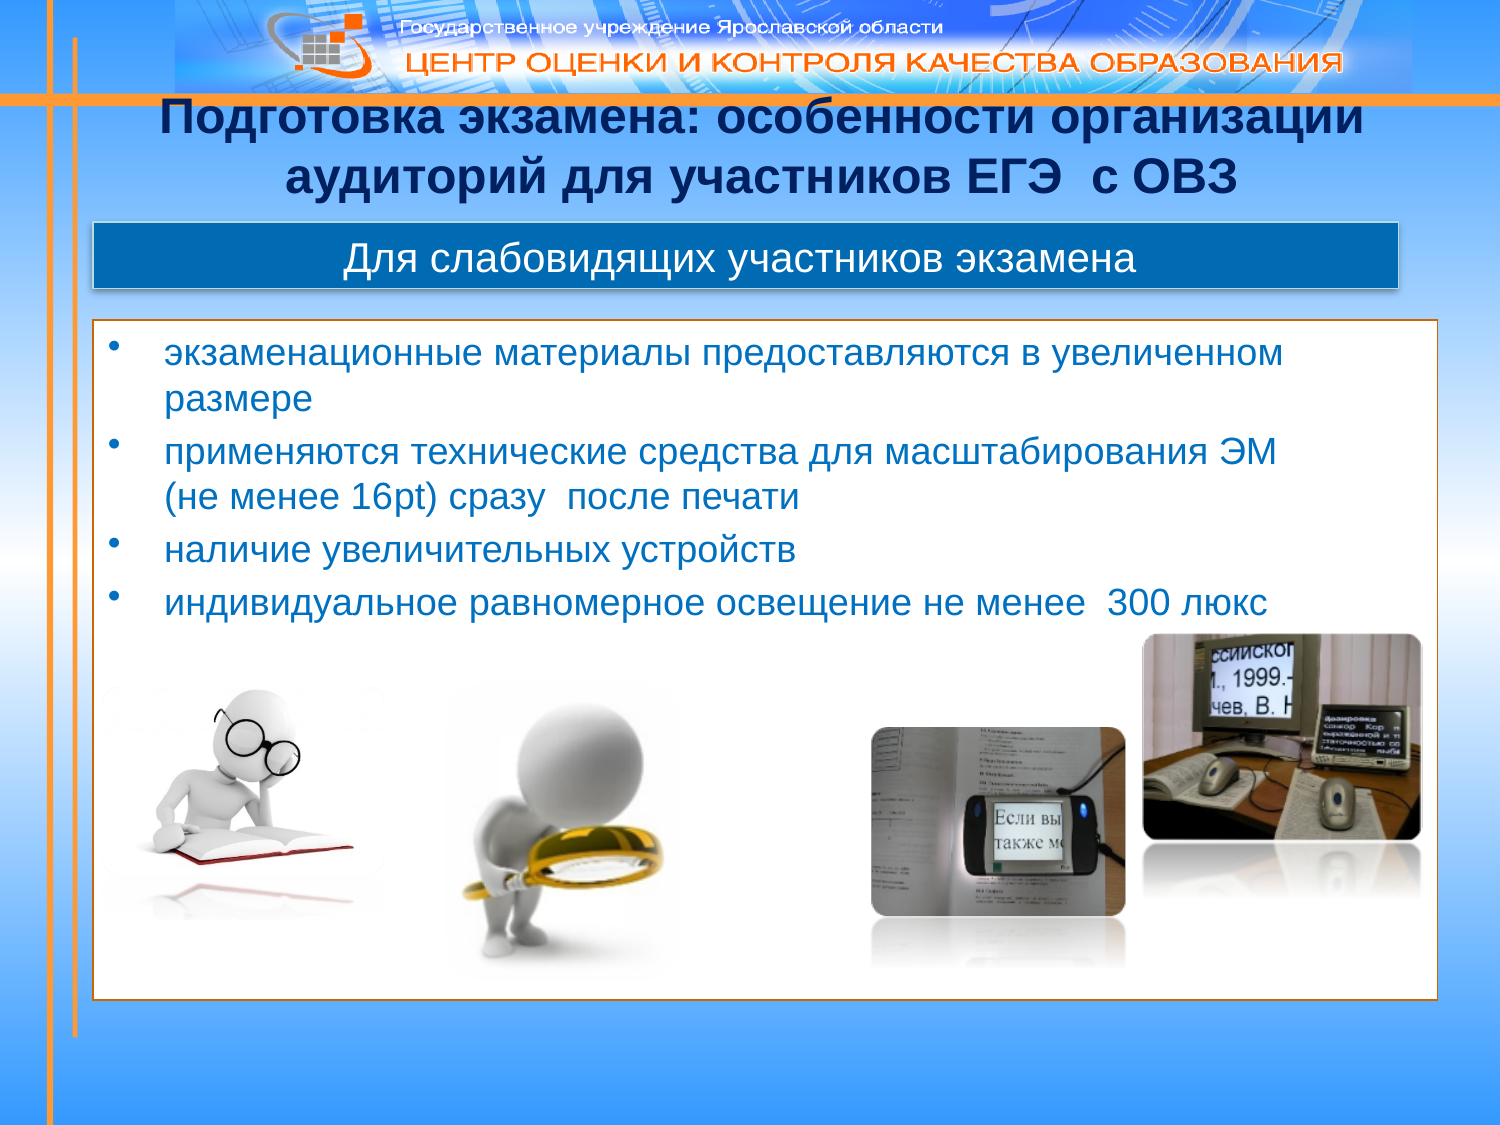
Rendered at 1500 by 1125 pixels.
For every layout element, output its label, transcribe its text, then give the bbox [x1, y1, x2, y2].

picture [99, 687, 386, 920]
title Подготовка экзамена: особенности организации аудиторий для участников ЕГЭ с ОВЗ [62, 74, 1463, 213]
text_box [0, 835, 46, 839]
picture [174, 0, 1413, 74]
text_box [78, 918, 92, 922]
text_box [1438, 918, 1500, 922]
text_box [78, 835, 92, 839]
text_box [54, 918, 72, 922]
picture [867, 727, 1129, 1110]
text_box Для слабовидящих участников экзамена [92, 221, 1399, 289]
picture [1139, 632, 1426, 1053]
list экзаменационные материалы предоставляются в увеличенном размере применяются технические средства для масштабирования ЭМ (не менее 16pt) сразу после печати наличие увеличительных устройств индивидуальное равномерное освещение не менее 300 люкс [92, 319, 1438, 1001]
text_box [1438, 835, 1500, 839]
picture [437, 674, 690, 990]
text_box [54, 835, 72, 839]
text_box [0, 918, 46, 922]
